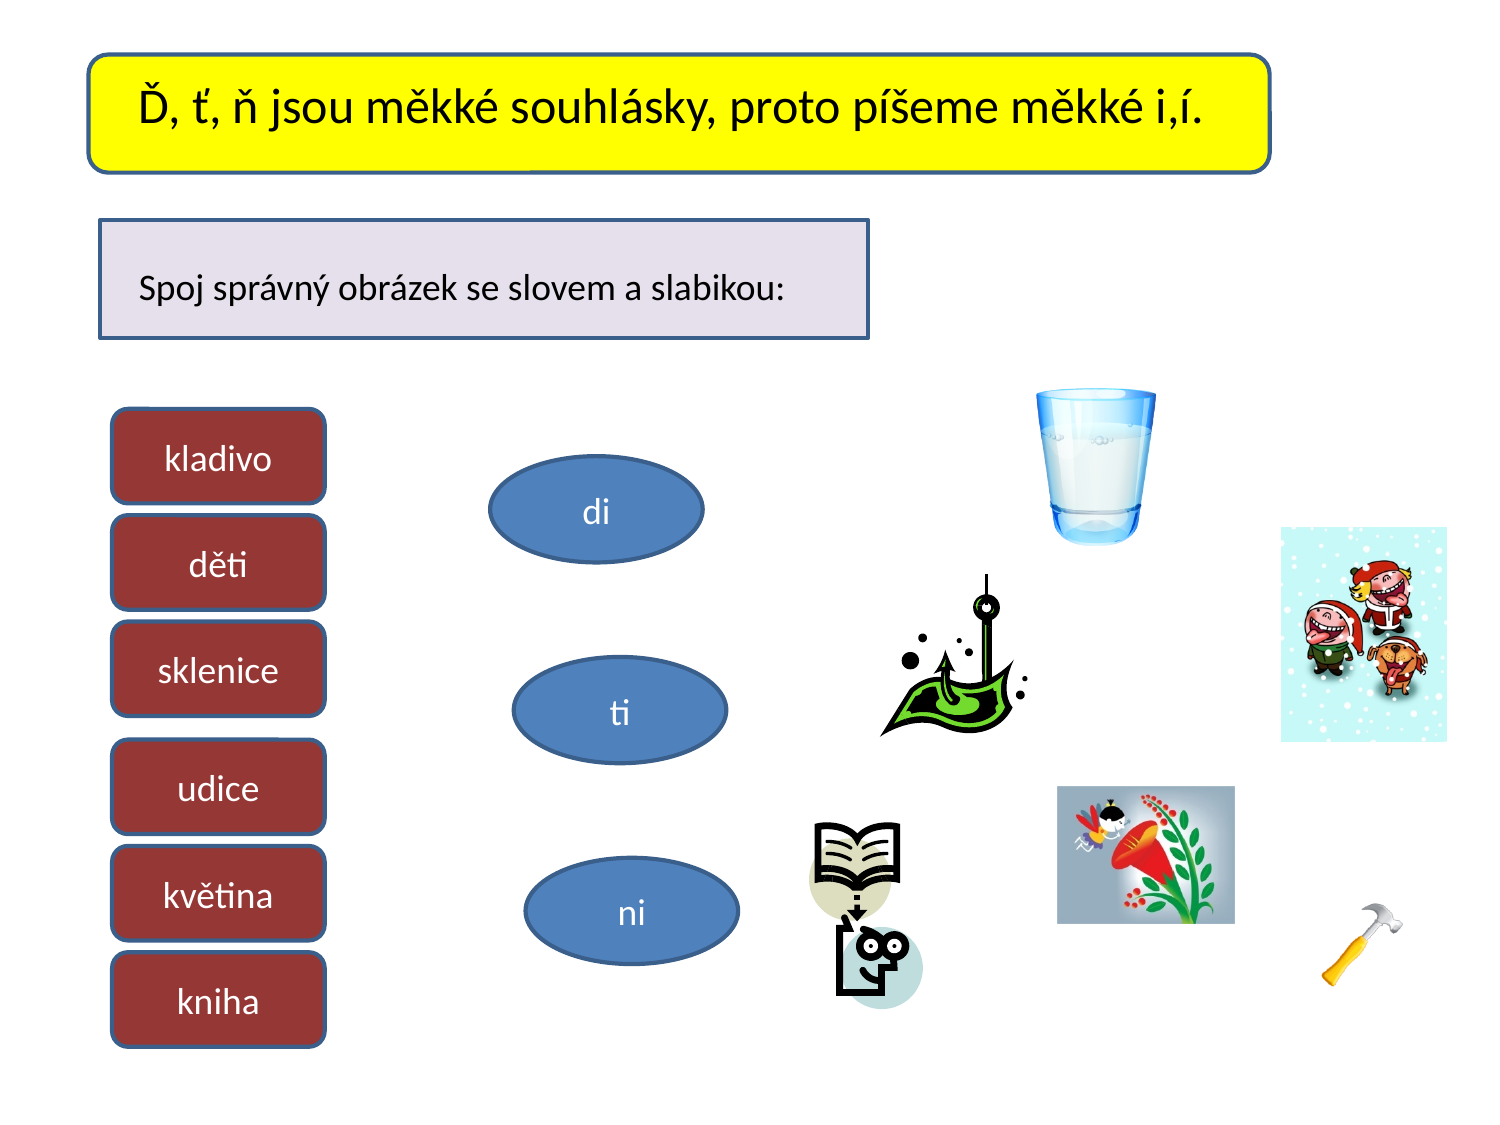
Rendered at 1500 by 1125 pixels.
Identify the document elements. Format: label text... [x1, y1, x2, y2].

text_box udice [109, 737, 327, 837]
picture [879, 574, 1028, 737]
picture [997, 361, 1188, 552]
text_box květina [109, 843, 327, 943]
text_box ti [511, 654, 729, 766]
text_box ni [523, 855, 741, 967]
text_box Spoj správný obrázek se slovem a slabikou: [123, 255, 821, 315]
picture [808, 822, 924, 1010]
text_box sklenice [109, 619, 327, 719]
picture [1056, 786, 1235, 925]
text_box [86, 52, 1272, 175]
text_box Ď, ť, ň jsou měkké souhlásky, proto píšeme měkké i,í. [123, 66, 1235, 142]
picture [1281, 526, 1448, 742]
text_box di [488, 454, 705, 565]
text_box [98, 218, 870, 340]
text_box kladivo [109, 406, 327, 506]
text_box kniha [109, 950, 327, 1049]
text_box děti [109, 513, 327, 612]
picture [1304, 893, 1407, 995]
